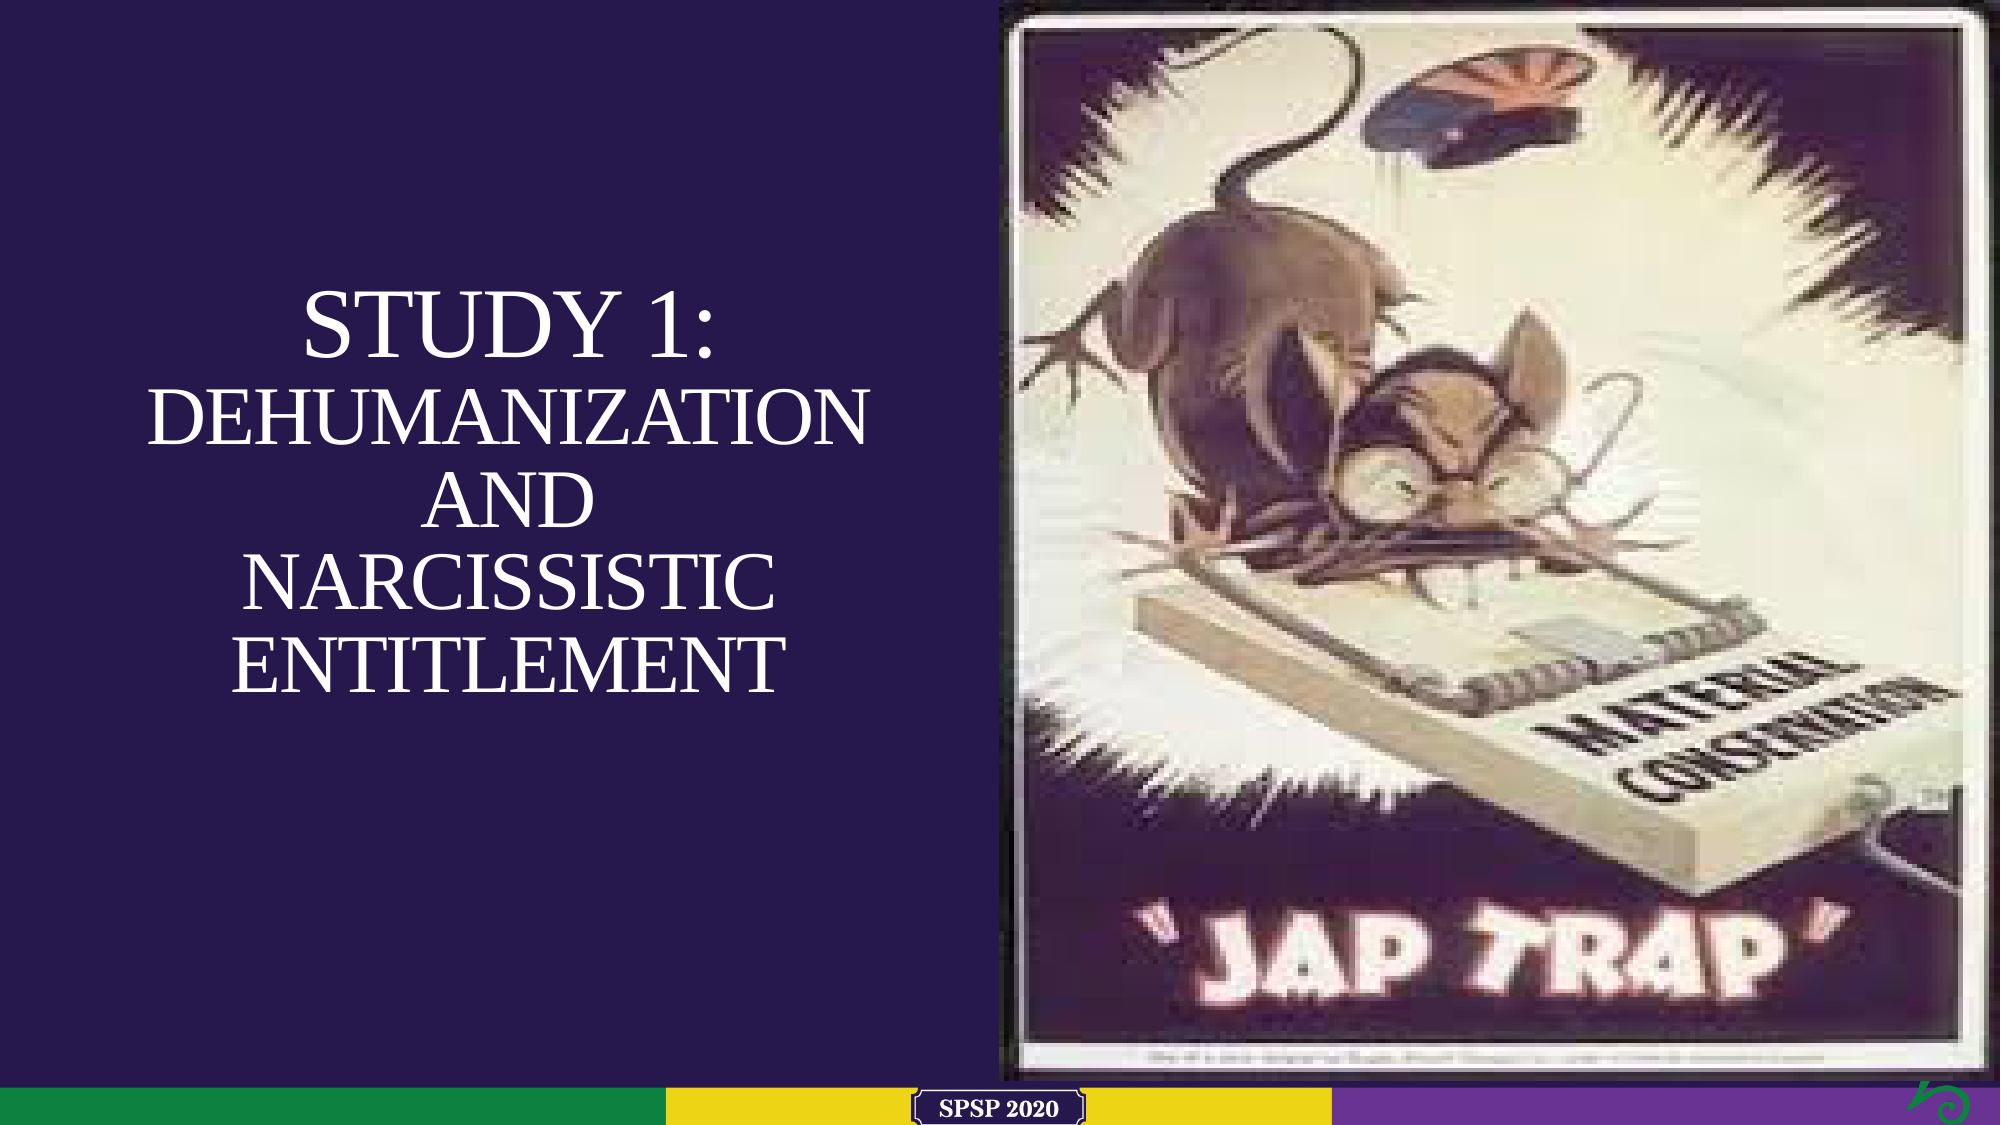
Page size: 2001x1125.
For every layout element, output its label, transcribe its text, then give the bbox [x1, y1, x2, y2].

picture [999, 0, 2000, 1125]
title Study 1: Dehumanization and Narcissistic Entitlement [76, 219, 942, 769]
picture [911, 1087, 1086, 1125]
